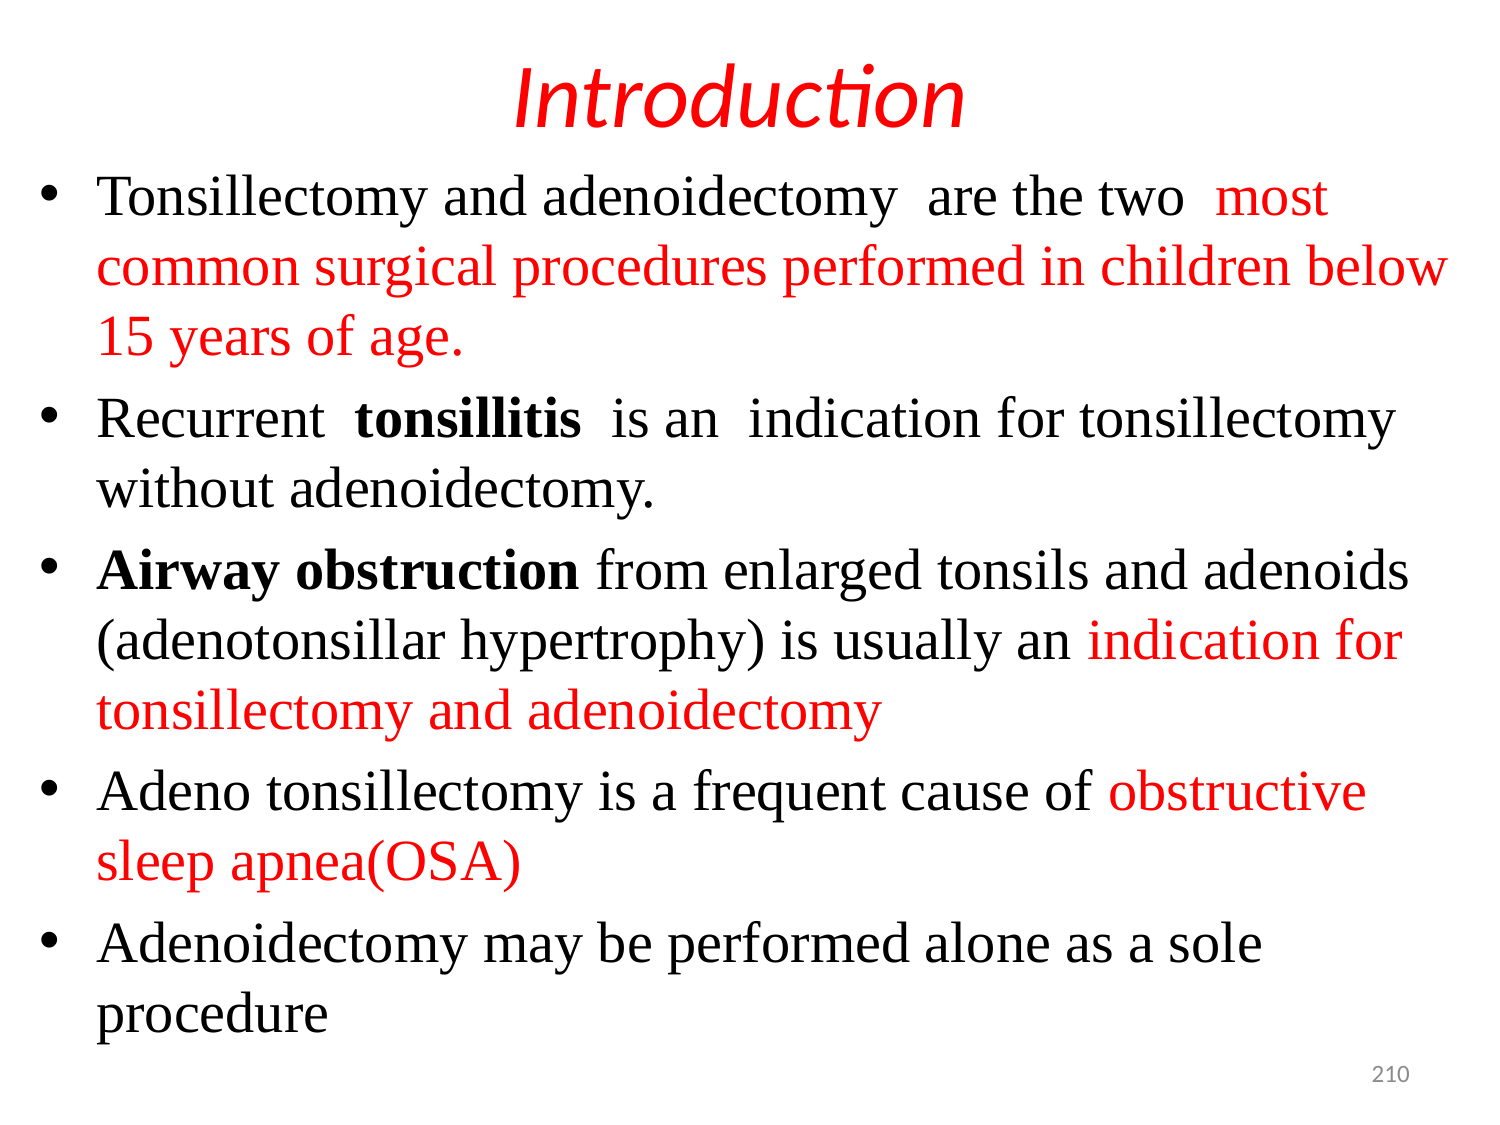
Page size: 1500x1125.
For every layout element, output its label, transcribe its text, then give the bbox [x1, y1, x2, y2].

title Introduction [75, 45, 1425, 138]
slide_number 210 [1074, 1042, 1425, 1103]
list Tonsillectomy and adenoidectomy are the two most common surgical procedures performed in children below 15 years of age. Recurrent tonsillitis is an indication for tonsillectomy without adenoidectomy. Airway obstruction from enlarged tonsils and adenoids (adenotonsillar hypertrophy) is usually an indication for tonsillectomy and adenoidectomy Adeno tonsillectomy is a frequent cause of obstructive sleep apnea(OSA) Adenoidectomy may be performed alone as a sole procedure [24, 149, 1475, 1100]
